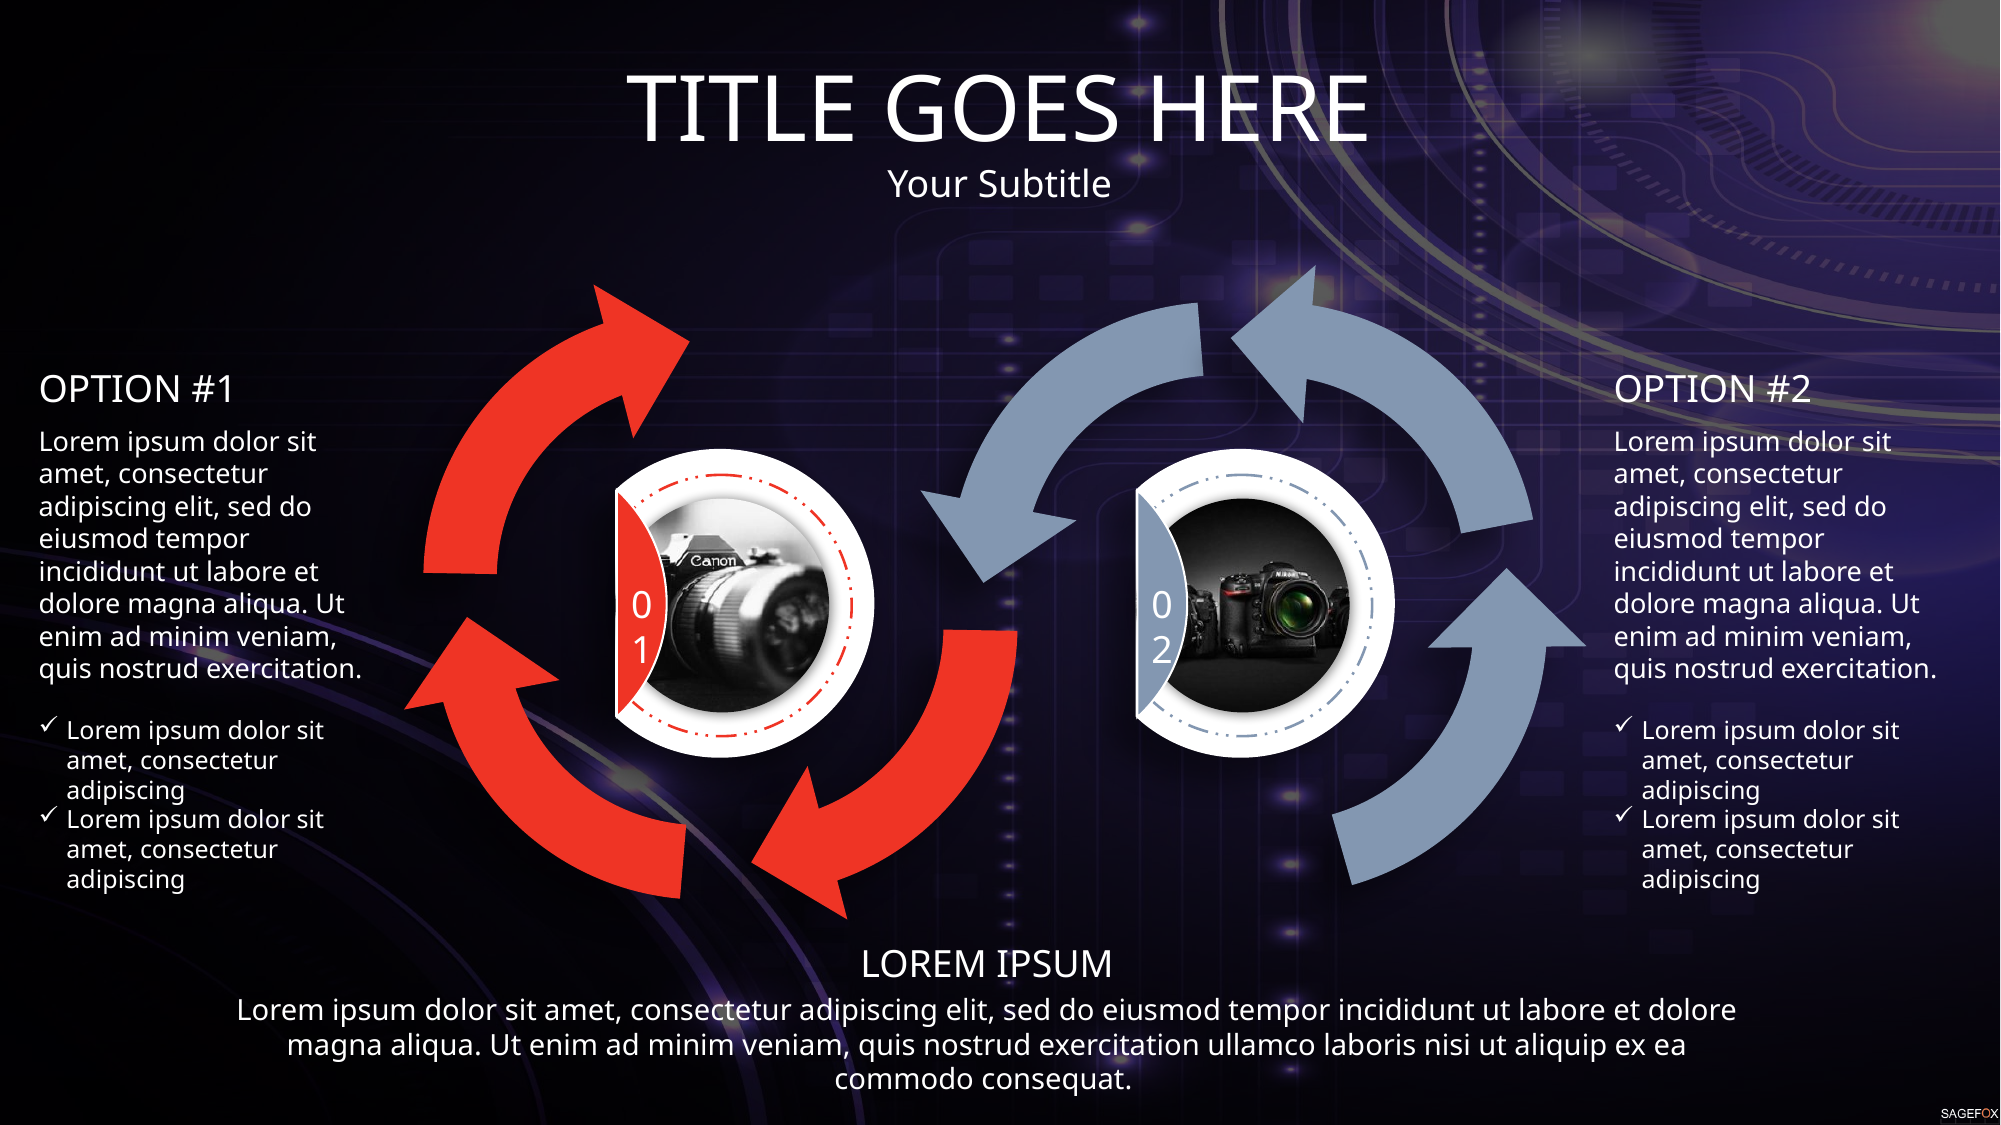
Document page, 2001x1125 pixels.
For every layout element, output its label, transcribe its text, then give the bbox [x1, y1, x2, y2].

text_box LOREM IPSUM Lorem ipsum dolor sit amet, consectetur adipiscing elit, sed do eiusmod tempor incididunt ut labore et dolore magna aliqua. Ut enim ad minim veniam, quis nostrud exercitation ullamco laboris nisi ut aliquip ex ea commodo consequat. [217, 932, 1758, 1103]
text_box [1135, 448, 1395, 758]
picture [0, 0, 2001, 1125]
text_box [1230, 265, 1534, 534]
text_box [423, 284, 690, 575]
text_box [1331, 568, 1587, 886]
text_box [403, 617, 687, 899]
text_box OPTION #1 Lorem ipsum dolor sit amet, consectetur adipiscing elit, sed do eiusmod tempor incididunt ut labore et dolore magna aliqua. Ut enim ad minim veniam, quis nostrud exercitation. Lorem ipsum dolor sit amet, consectetur adipiscing Lorem ipsum dolor sit amet, consectetur adipiscing [23, 357, 379, 902]
text_box [751, 629, 1018, 920]
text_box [615, 448, 875, 758]
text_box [605, 490, 678, 717]
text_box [1198, 353, 1204, 377]
text_box [920, 302, 1201, 583]
text_box OPTION #2 Lorem ipsum dolor sit amet, consectetur adipiscing elit, sed do eiusmod tempor incididunt ut labore et dolore magna aliqua. Ut enim ad minim veniam, quis nostrud exercitation. Lorem ipsum dolor sit amet, consectetur adipiscing Lorem ipsum dolor sit amet, consectetur adipiscing [1598, 357, 1954, 902]
text_box TITLE GOES HERE Your Subtitle [548, 42, 1452, 212]
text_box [1126, 490, 1198, 718]
